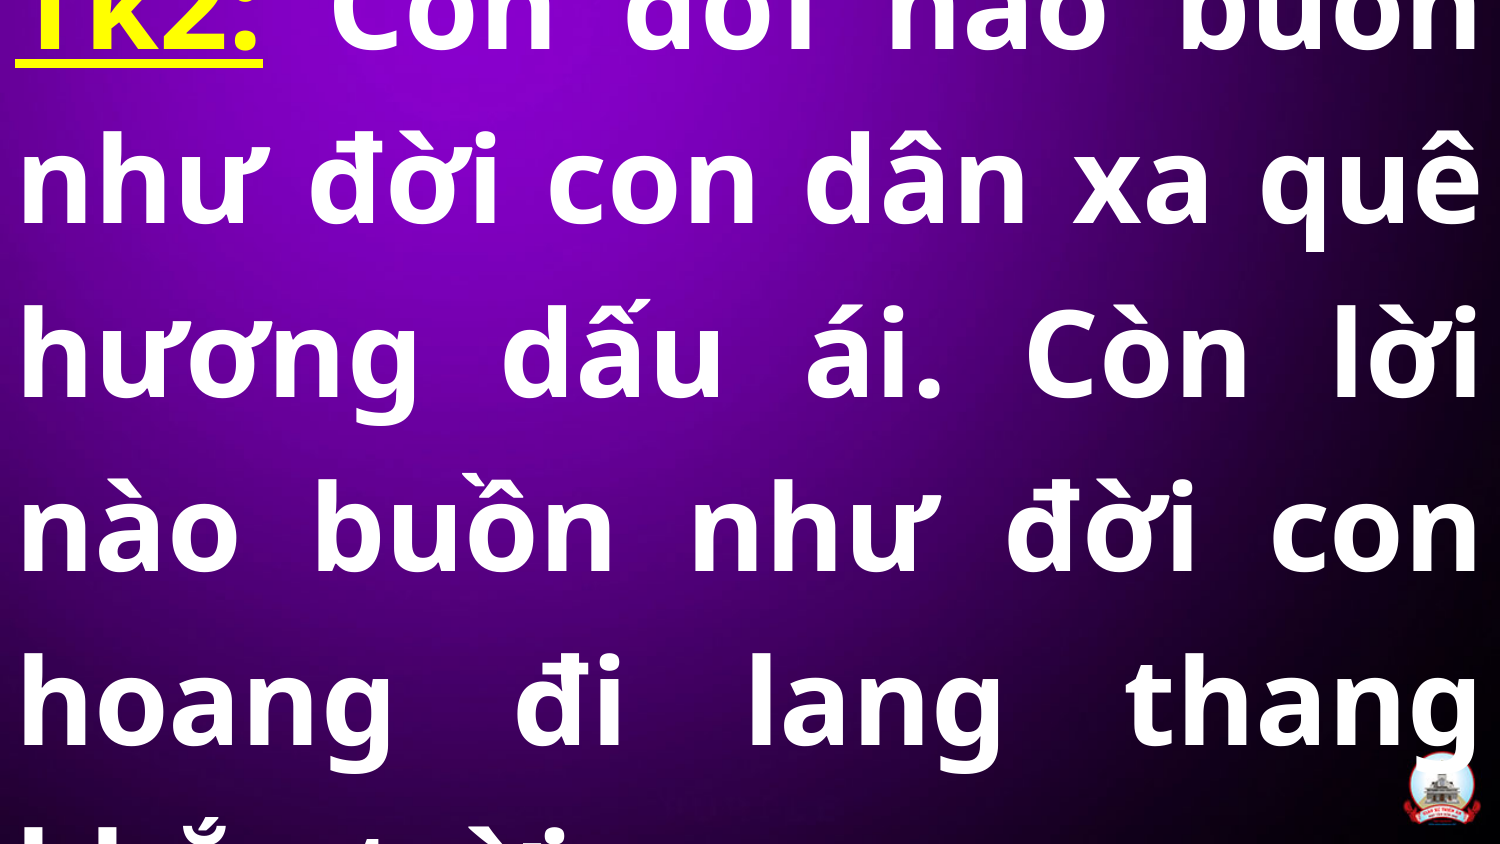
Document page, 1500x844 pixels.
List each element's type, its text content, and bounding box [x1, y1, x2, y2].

title Tk2: Còn đời nào buồn như đời con dân xa quê hương dấu ái. Còn lời nào buồn như đời con hoang đi lang thang khắp trời. [0, 0, 1500, 844]
